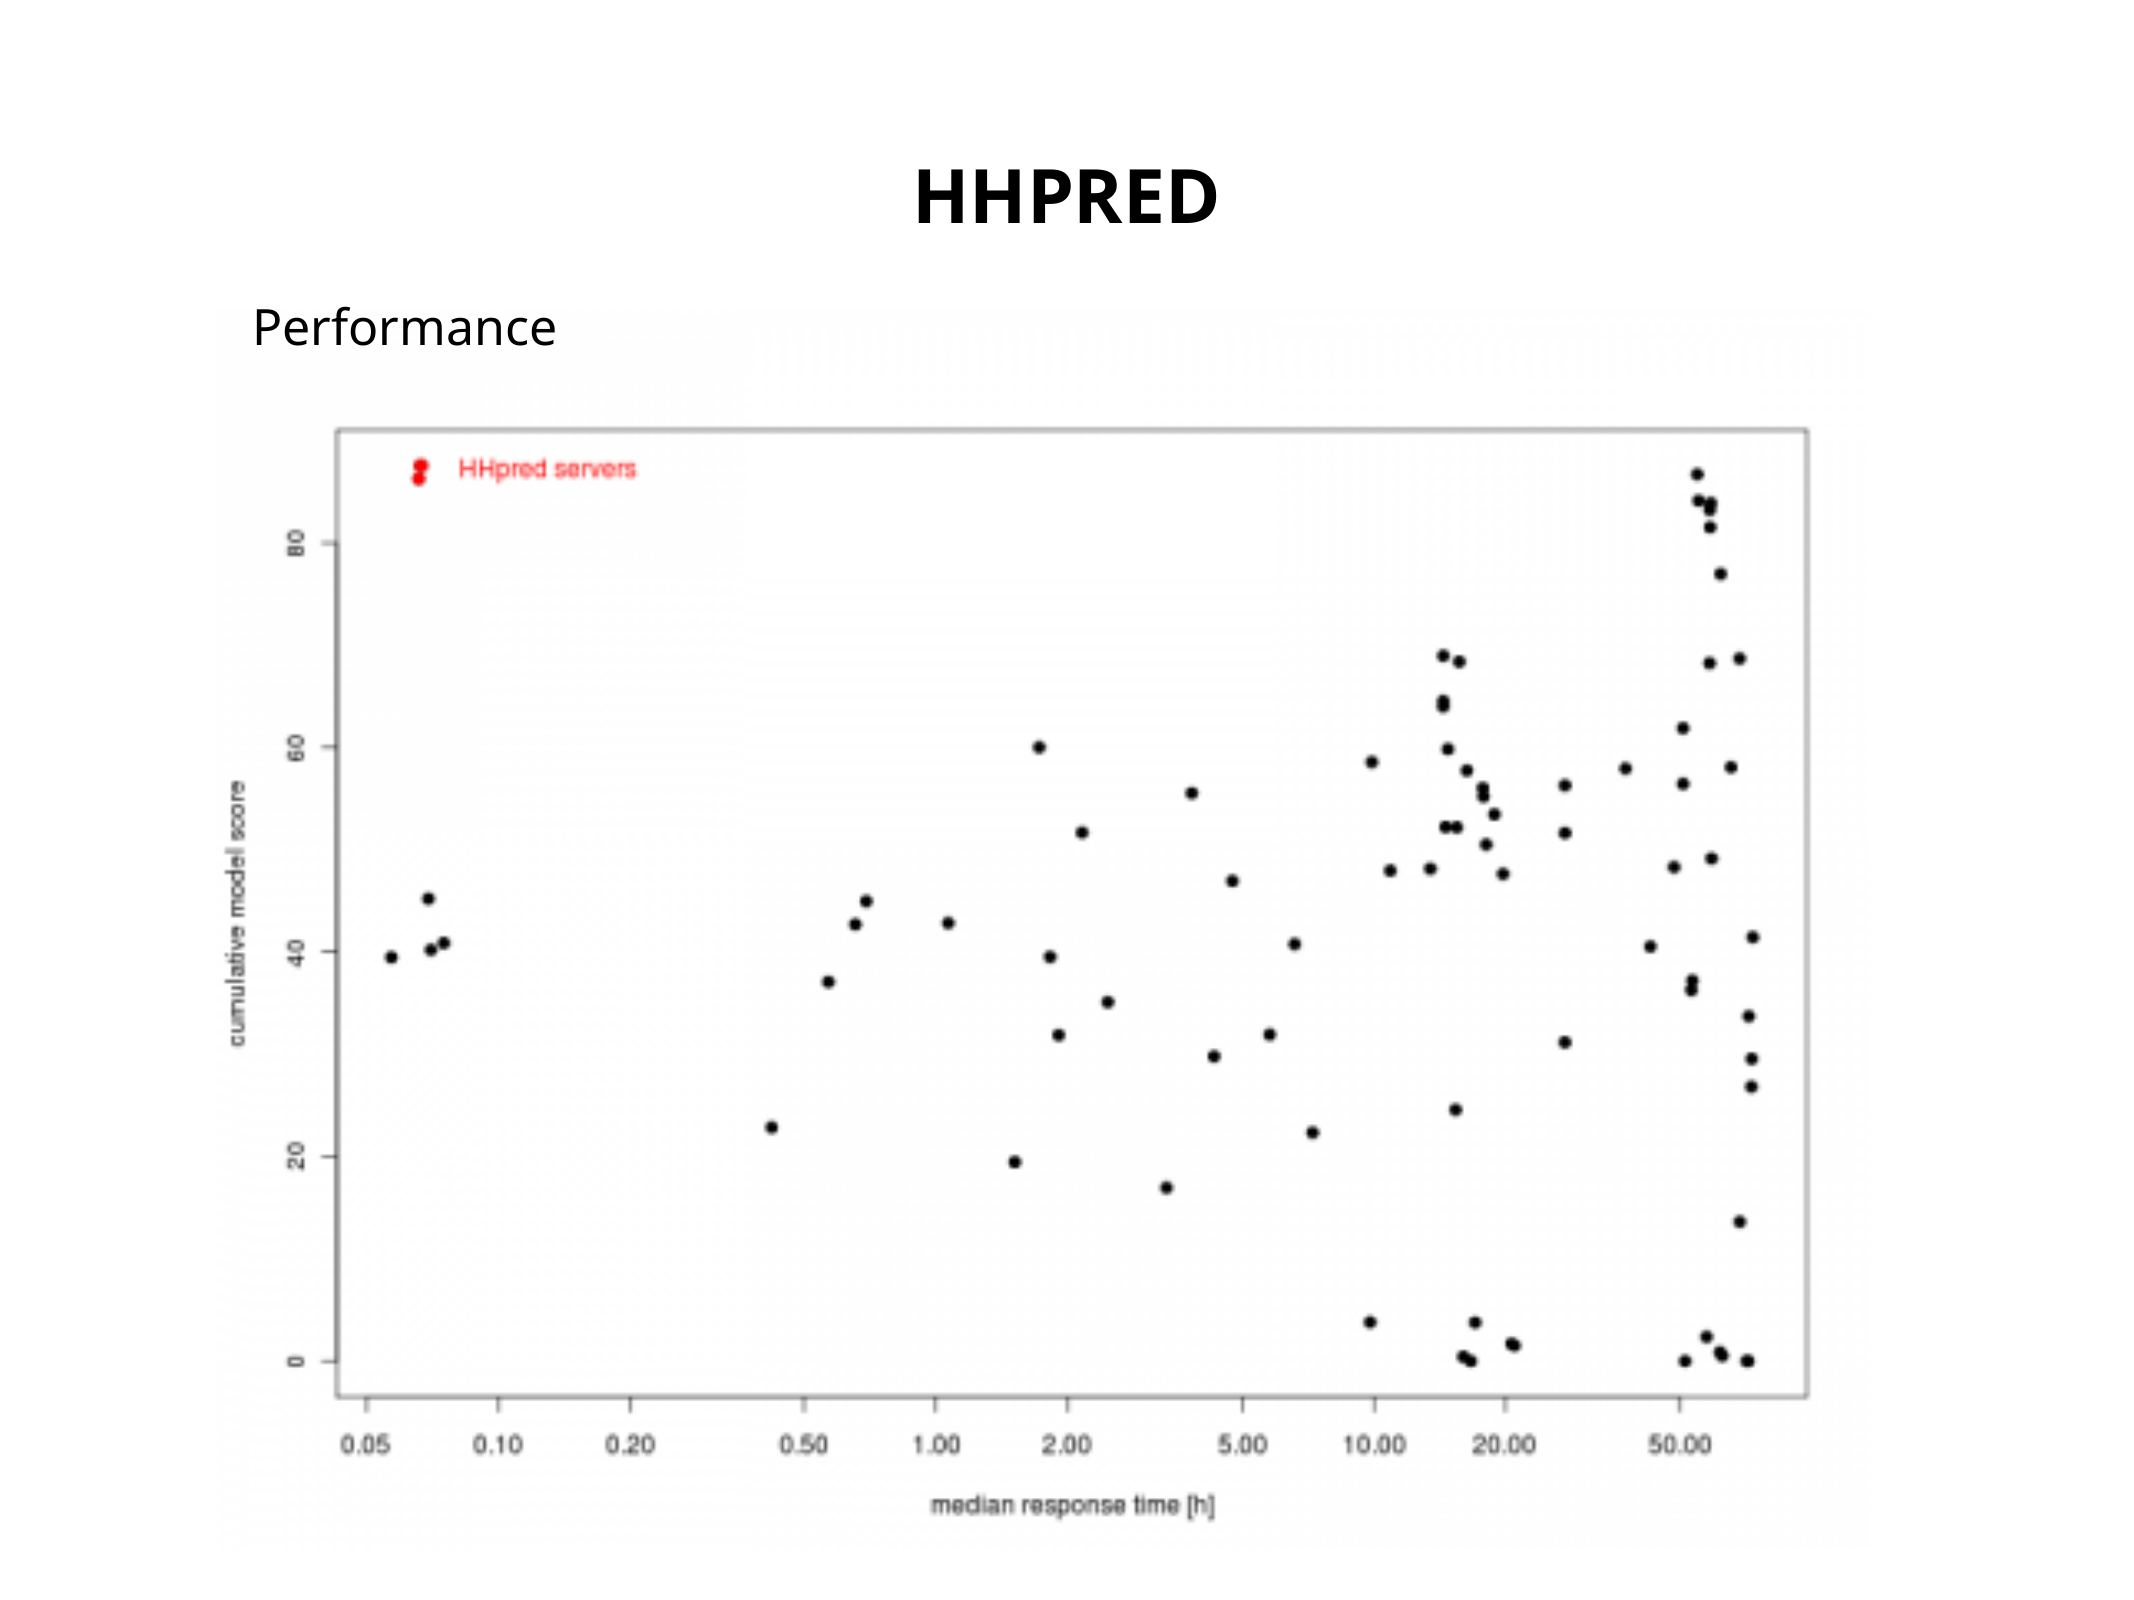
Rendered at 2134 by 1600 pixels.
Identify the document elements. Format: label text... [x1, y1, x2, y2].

title HHPRED [208, 99, 1925, 200]
text_box Performance [191, 200, 2067, 450]
picture [216, 309, 1872, 1551]
